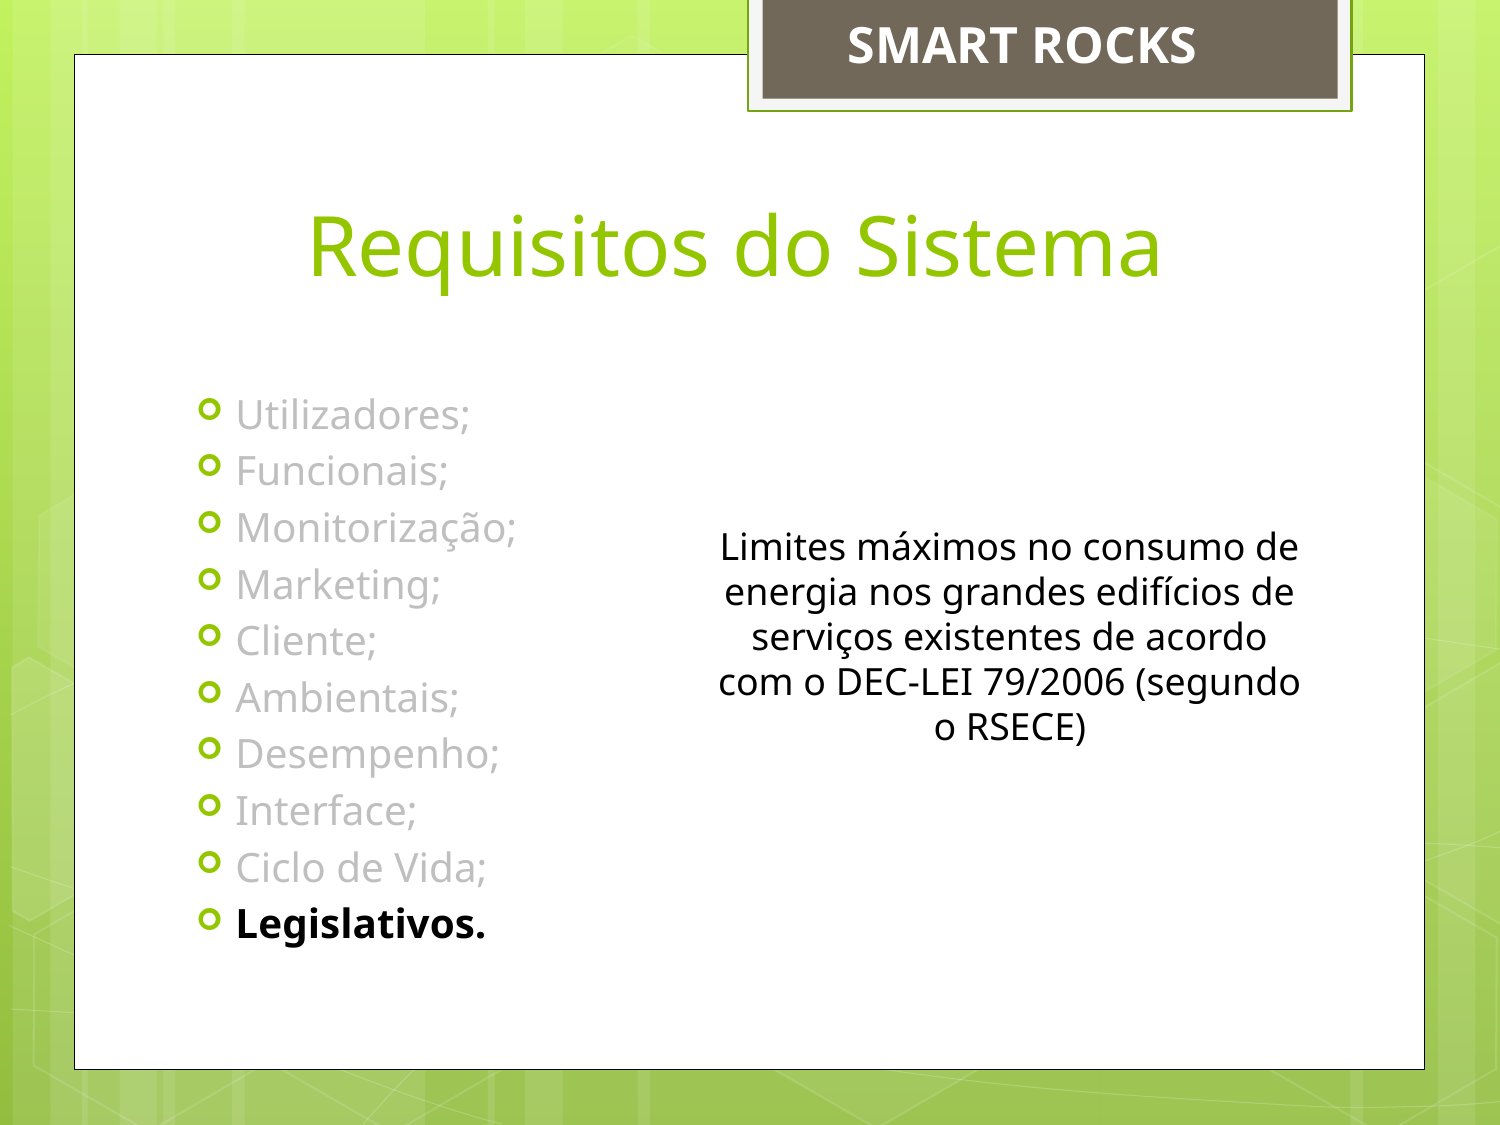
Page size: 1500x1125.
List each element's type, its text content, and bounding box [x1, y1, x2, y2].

text_box SMART ROCKS [832, 5, 1282, 81]
title Requisitos do Sistema [159, 113, 1312, 302]
text_box Limites máximos no consumo de energia nos grandes edifícios de serviços existentes de acordo com o DEC-LEI 79/2006 (segundo o RSECE) [702, 515, 1317, 755]
list Utilizadores; Funcionais; Monitorização; Marketing; Cliente; Ambientais; Desempenho; Interface; Ciclo de Vida; Legislativos. [171, 381, 597, 957]
